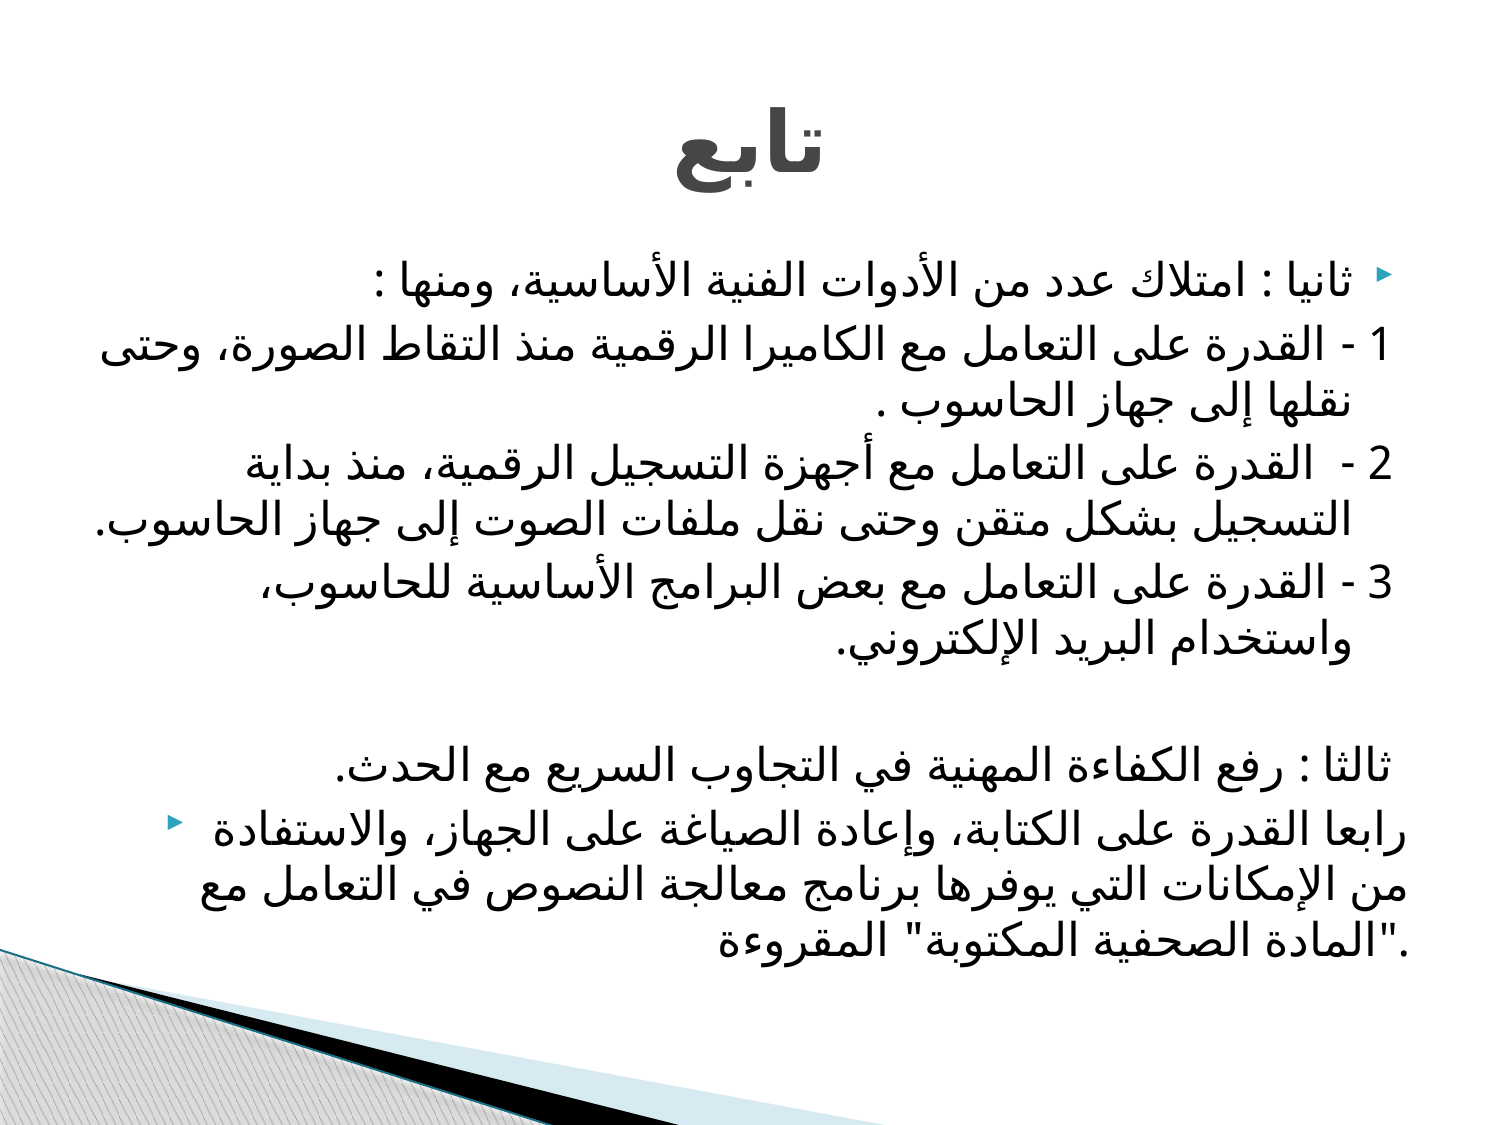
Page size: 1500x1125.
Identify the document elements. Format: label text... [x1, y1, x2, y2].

title تابع [75, 45, 1425, 233]
list ثانيا : امتلاك عدد من الأدوات الفنية الأساسية، ومنها : 1 - القدرة على التعامل مع الكاميرا الرقمية منذ التقاط الصورة، وحتى نقلها إلى جهاز الحاسوب . 2 - القدرة على التعامل مع أجهزة التسجيل الرقمية، منذ بداية التسجيل بشكل متقن وحتى نقل ملفات الصوت إلى جهاز الحاسوب. 3 - القدرة على التعامل مع بعض البرامج الأساسية للحاسوب، واستخدام البريد الإلكتروني. ثالثا : رفع الكفاءة المهنية في التجاوب السريع مع الحدث. رابعا القدرة على الكتابة، وإعادة الصياغة على الجهاز، والاستفادة من الإمكانات التي يوفرها برنامج معالجة النصوص في التعامل مع المادة الصحفية المكتوبة" المقروءة". [75, 243, 1425, 986]
